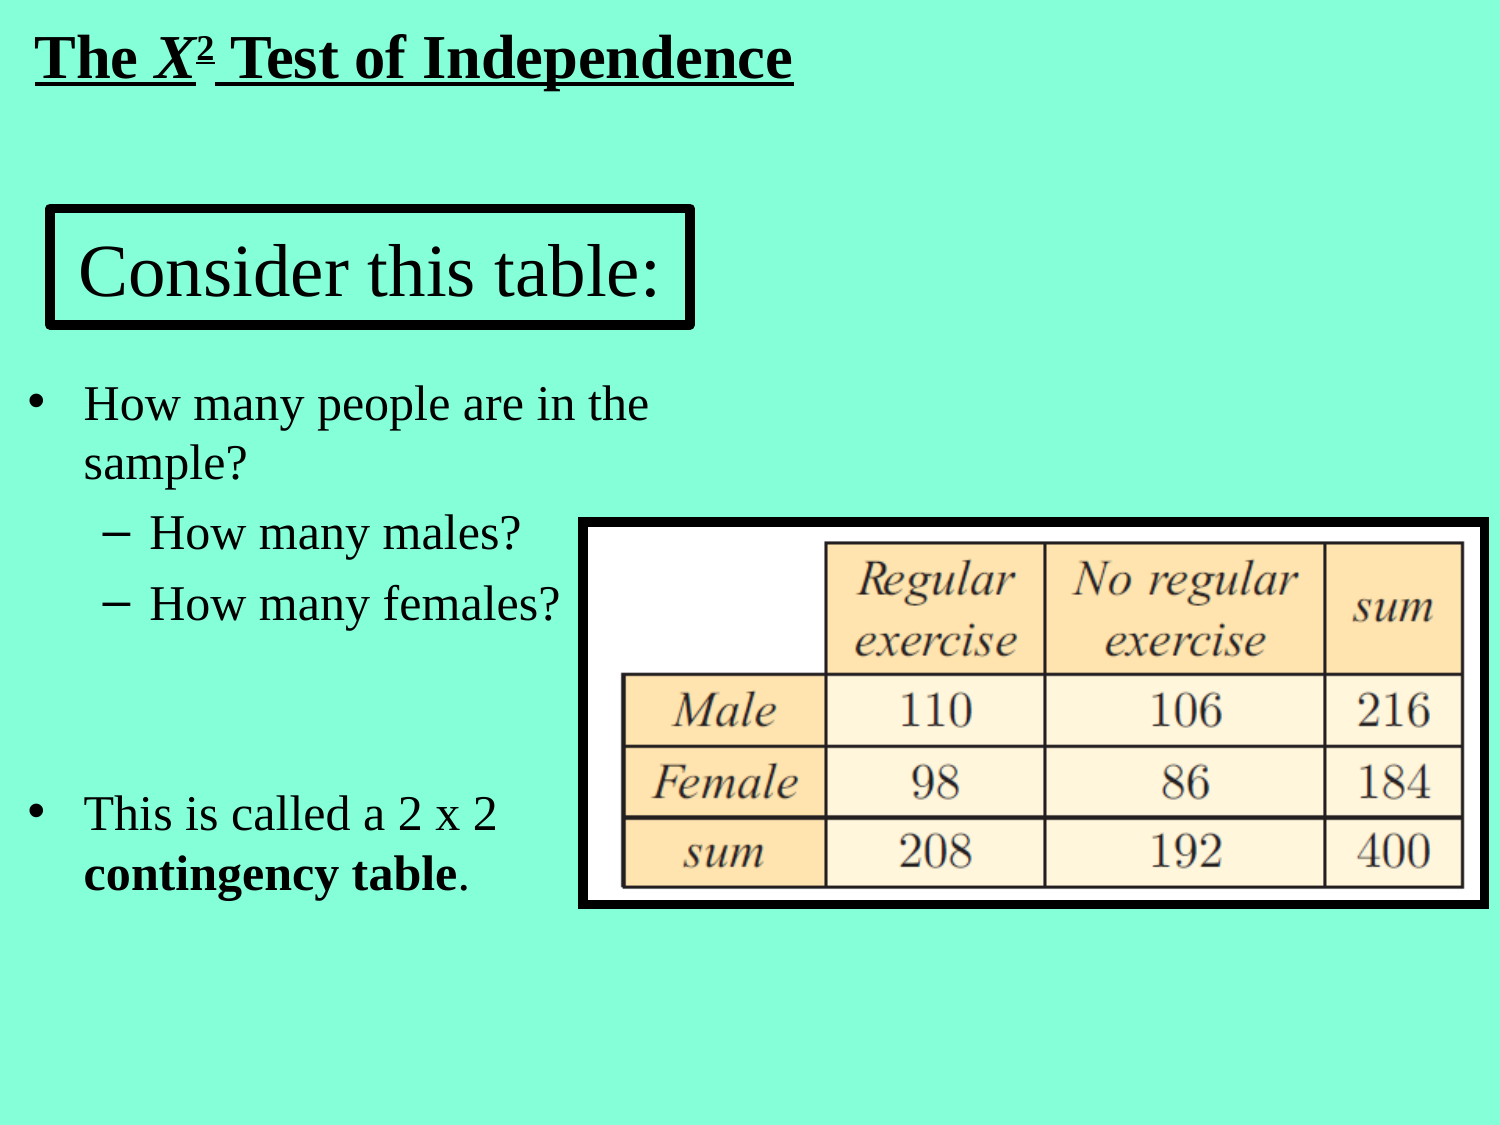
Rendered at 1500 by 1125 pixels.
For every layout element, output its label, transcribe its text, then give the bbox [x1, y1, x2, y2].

list How many people are in the sample? How many males? How many females? This is called a 2 x 2 contingency table. [12, 362, 704, 950]
title Consider this table: [50, 208, 690, 325]
picture [587, 526, 1480, 901]
text_box The Χ2 Test of Independence [19, 9, 810, 99]
